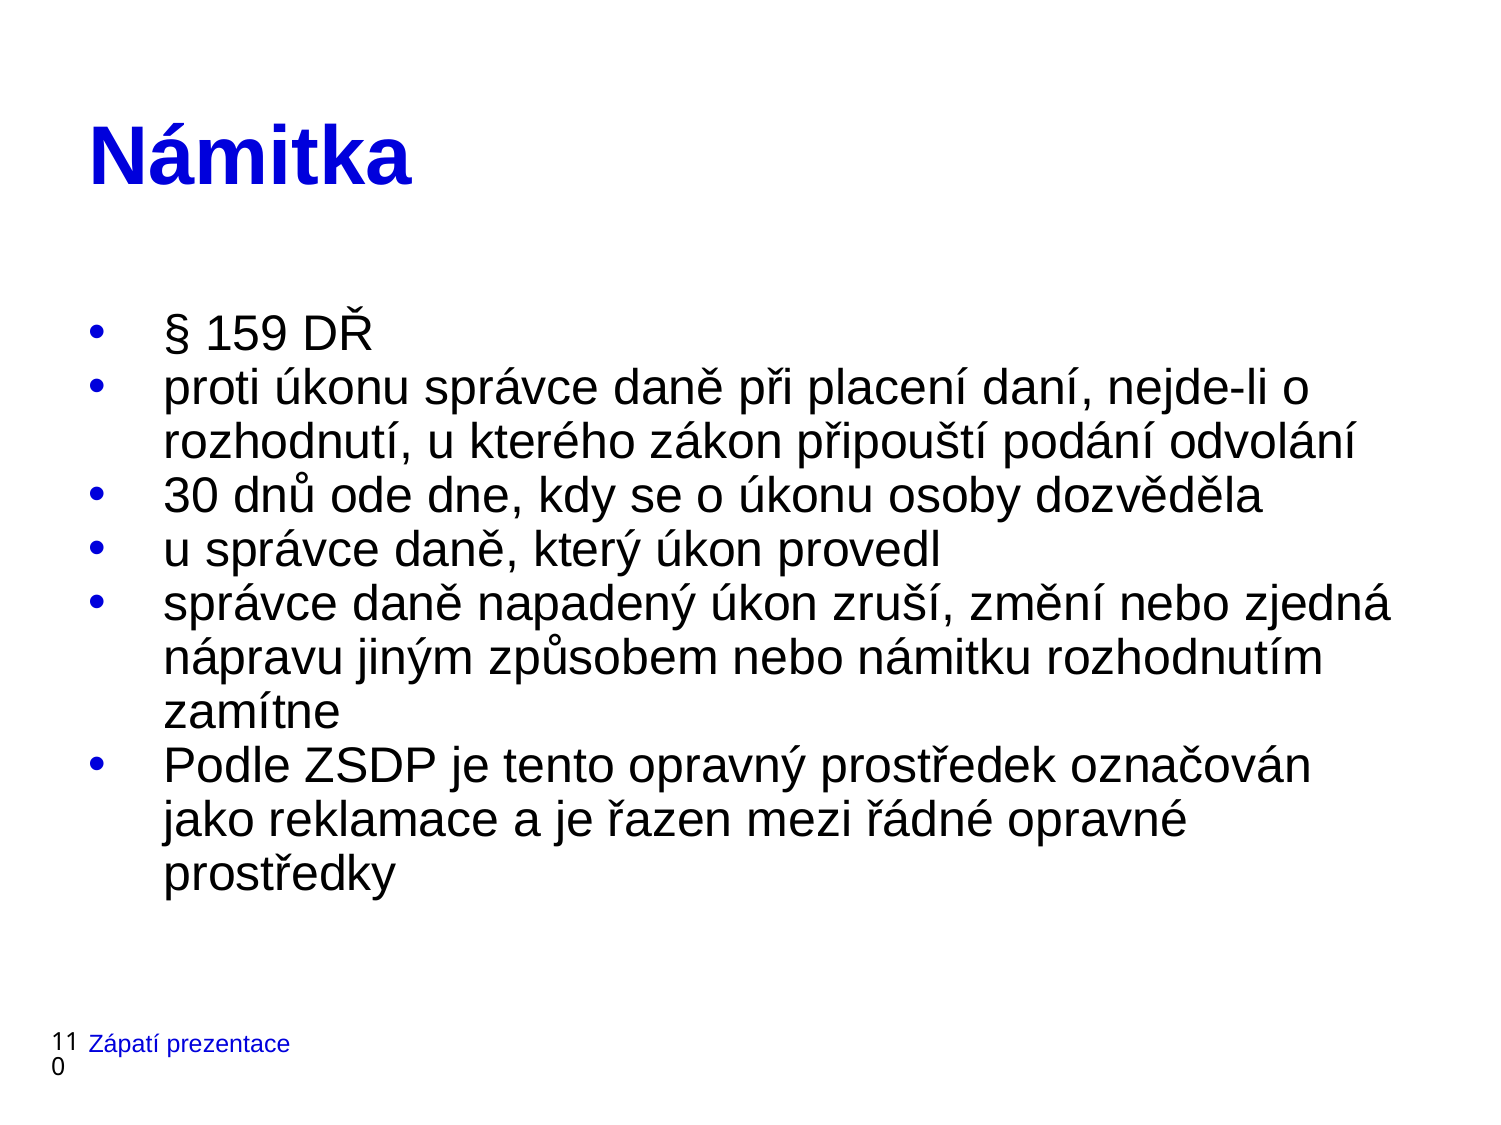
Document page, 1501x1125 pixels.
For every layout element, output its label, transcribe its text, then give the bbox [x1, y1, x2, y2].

title Námitka [88, 118, 1412, 193]
list § 159 DŘ proti úkonu správce daně při placení daní, nejde-li o rozhodnutí, u kterého zákon připouští podání odvolání 30 dnů ode dne, kdy se o úkonu osoby dozvěděla u správce daně, který úkon provedl správce daně napadený úkon zruší, změní nebo zjedná nápravu jiným způsobem nebo námitku rozhodnutím zamítne Podle ZSDP je tento opravný prostředek označován jako reklamace a je řazen mezi řádné opravné prostředky [88, 307, 1412, 957]
slide_number 110 [50, 1021, 82, 1063]
footer Zápatí prezentace [88, 1021, 1064, 1063]
